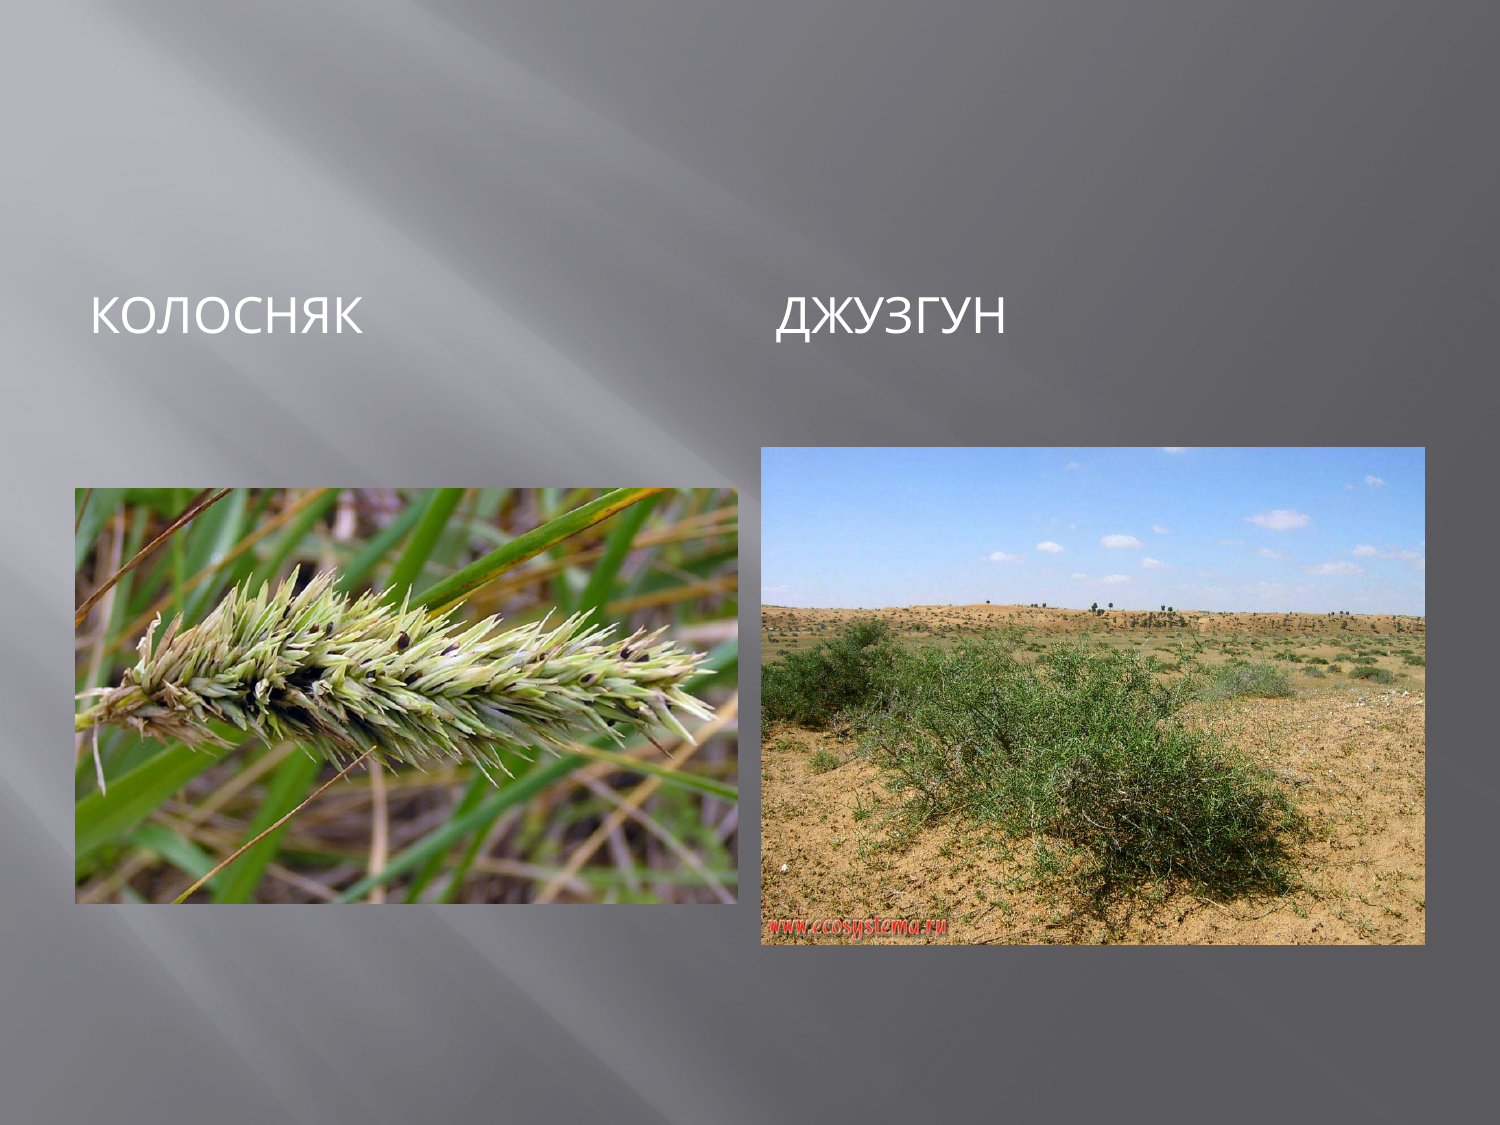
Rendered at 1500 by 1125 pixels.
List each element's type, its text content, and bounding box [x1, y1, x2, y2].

list Джузгун [761, 251, 1425, 375]
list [74, 488, 738, 905]
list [761, 447, 1426, 945]
list Колосняк [75, 251, 738, 375]
